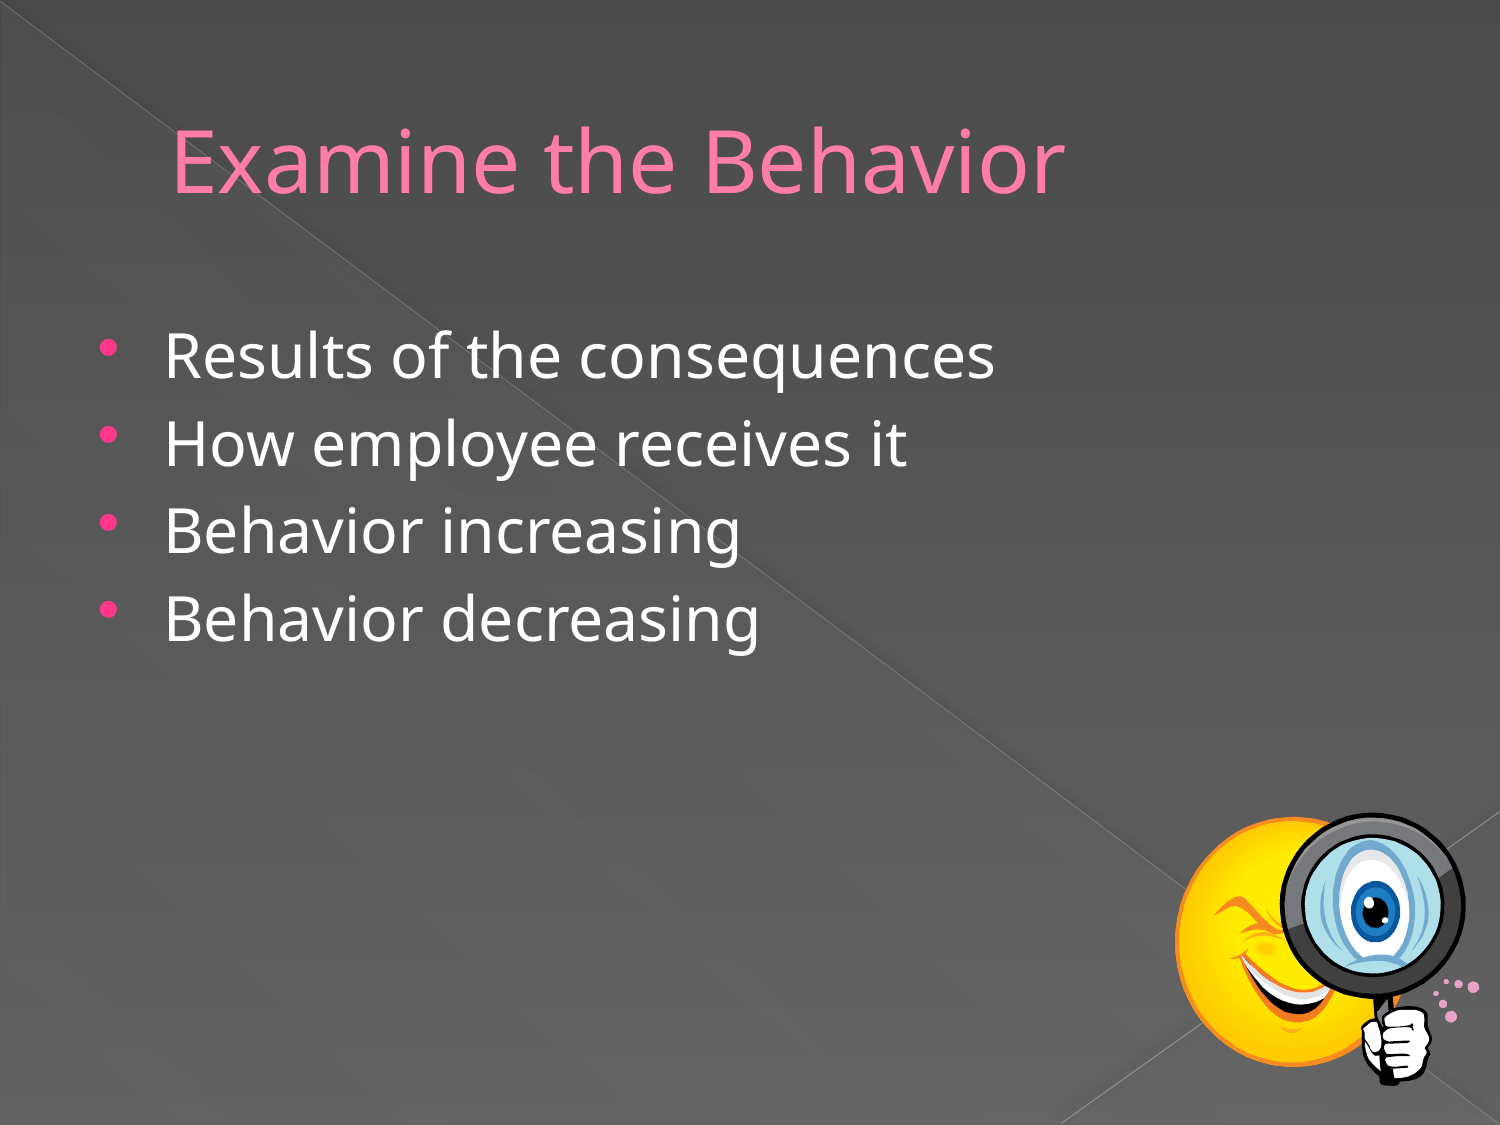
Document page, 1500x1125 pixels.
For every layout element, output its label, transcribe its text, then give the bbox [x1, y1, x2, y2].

title Examine the Behavior [75, 43, 1425, 274]
picture [1174, 812, 1480, 1087]
list Results of the consequences How employee receives it Behavior increasing Behavior decreasing [75, 308, 1425, 1059]
